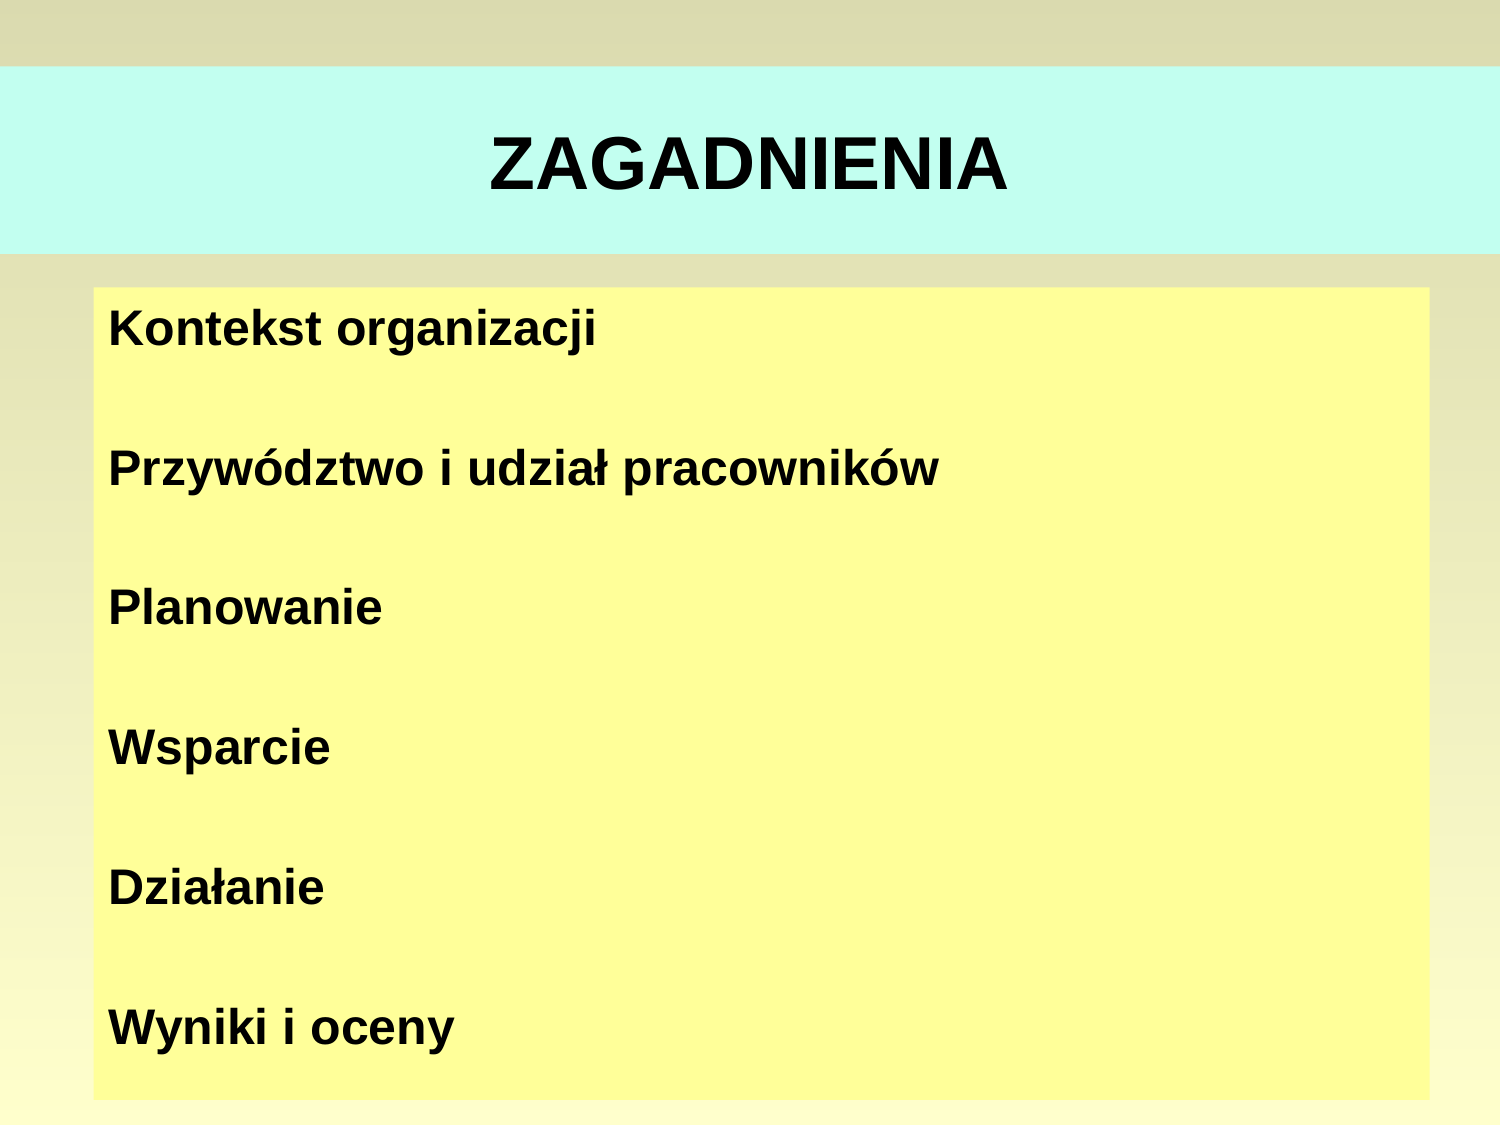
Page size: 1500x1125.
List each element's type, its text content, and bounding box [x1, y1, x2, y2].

title ZAGADNIENIA [0, 66, 1500, 255]
list Kontekst organizacji Przywództwo i udział pracowników Planowanie Wsparcie Działanie Wyniki i oceny [93, 287, 1430, 1101]
